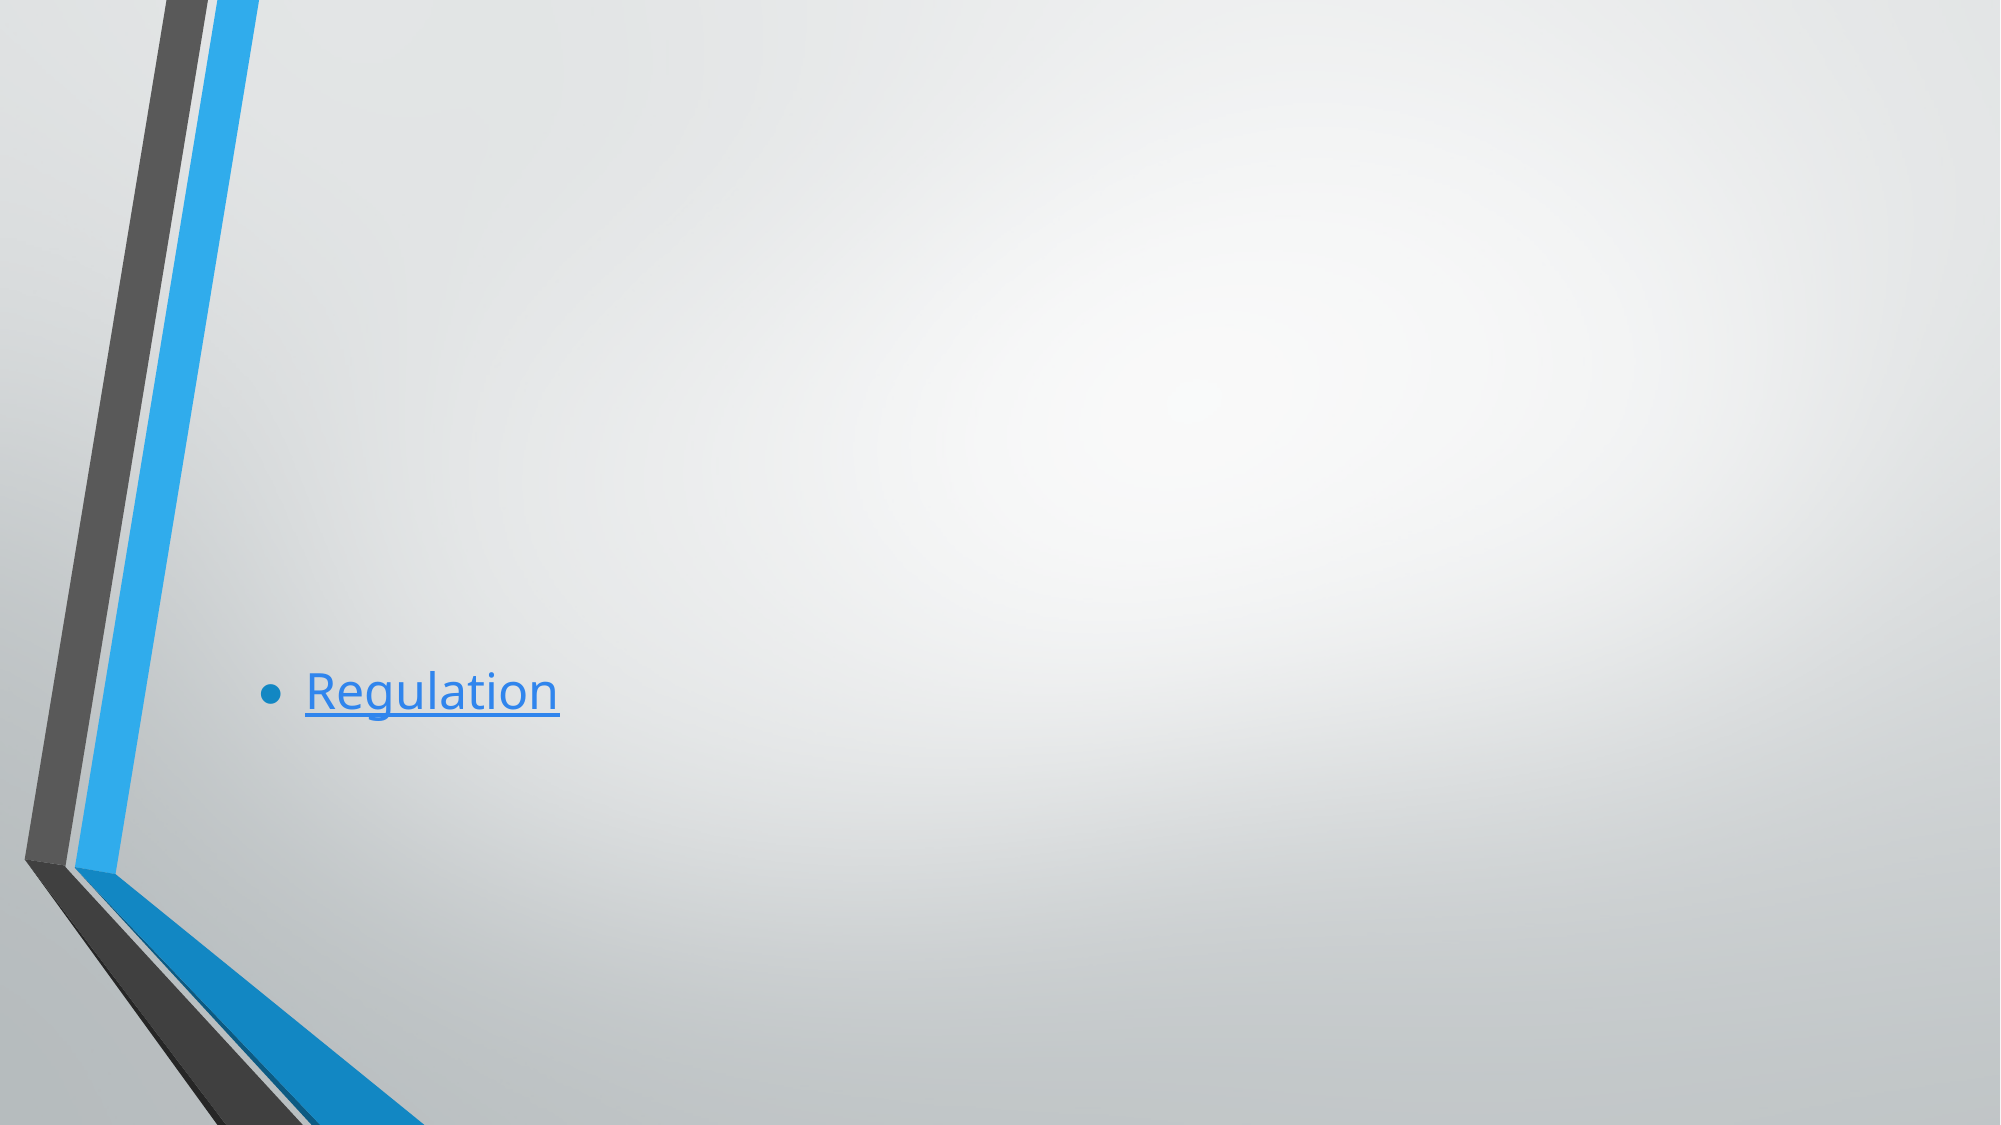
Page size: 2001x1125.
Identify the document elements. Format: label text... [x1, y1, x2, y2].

list Regulation [243, 437, 1887, 950]
